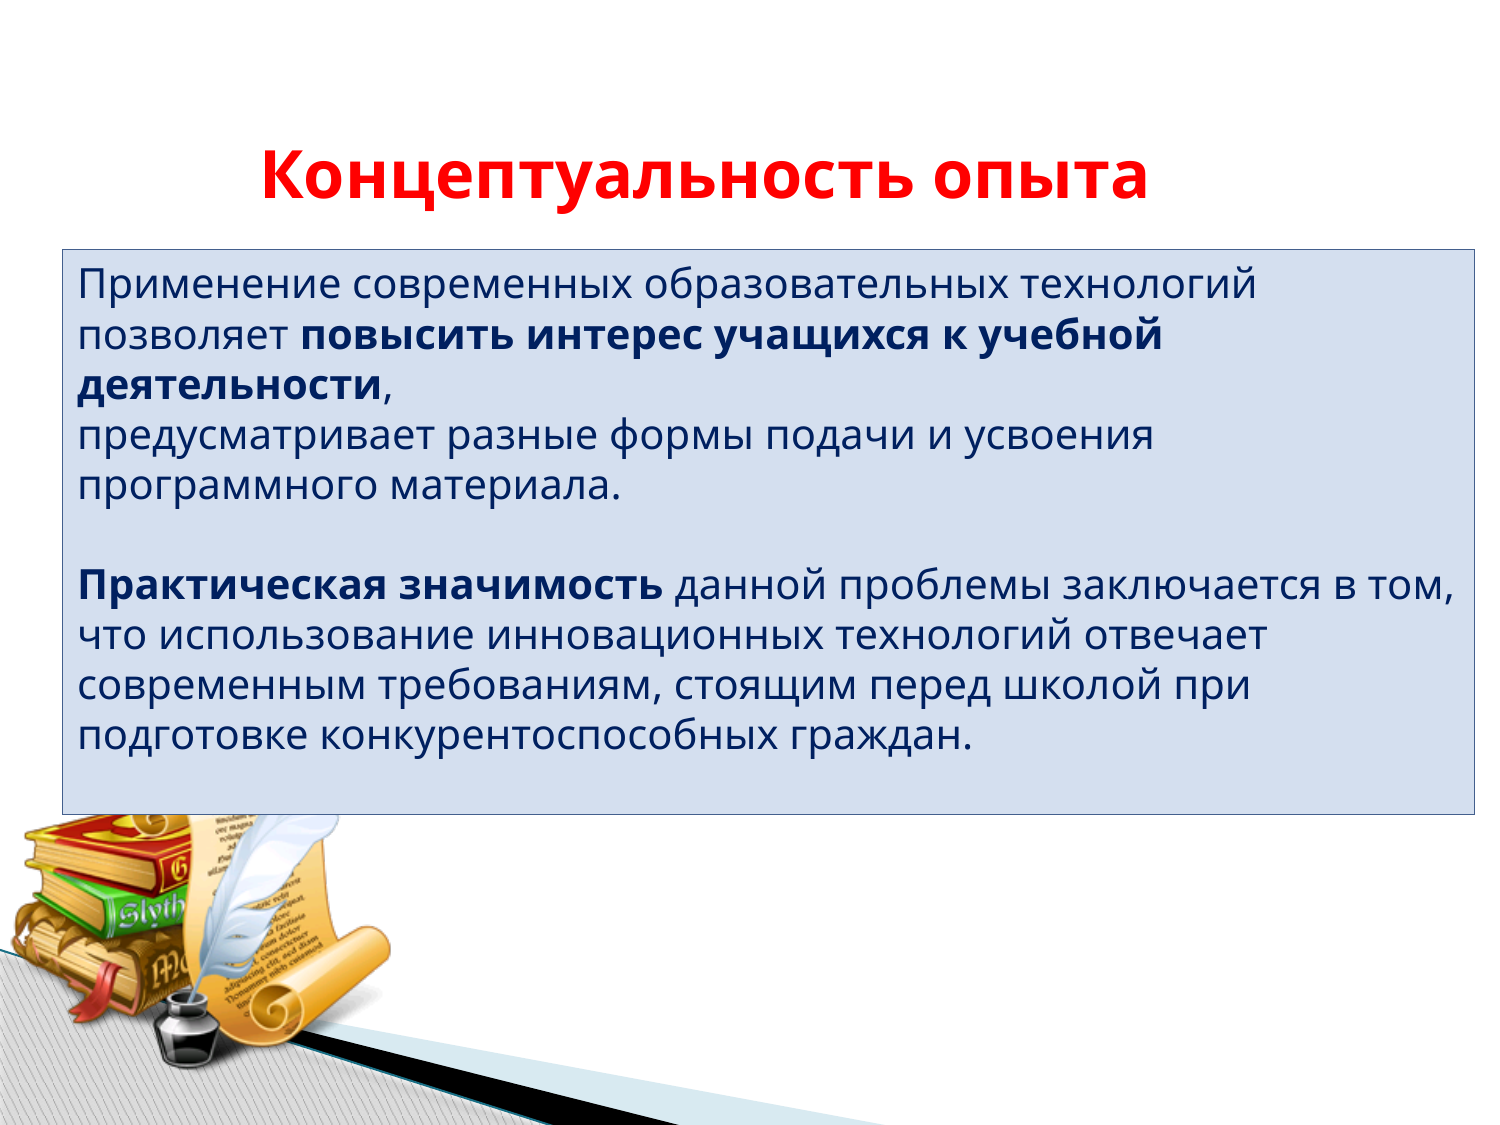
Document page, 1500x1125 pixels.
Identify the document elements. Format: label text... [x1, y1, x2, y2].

text_box Применение современных образовательных технологий позволяет повысить интерес учащихся к учебной деятельности, предусматривает разные формы подачи и усвоения программного материала. Практическая значимость данной проблемы заключается в том, что использование инновационных технологий отвечает современным требованиям, стоящим перед школой при подготовке конкурентоспособных граждан. [62, 249, 1475, 815]
picture [0, 712, 401, 1125]
text_box Концептуальность опыта [37, 124, 1500, 220]
